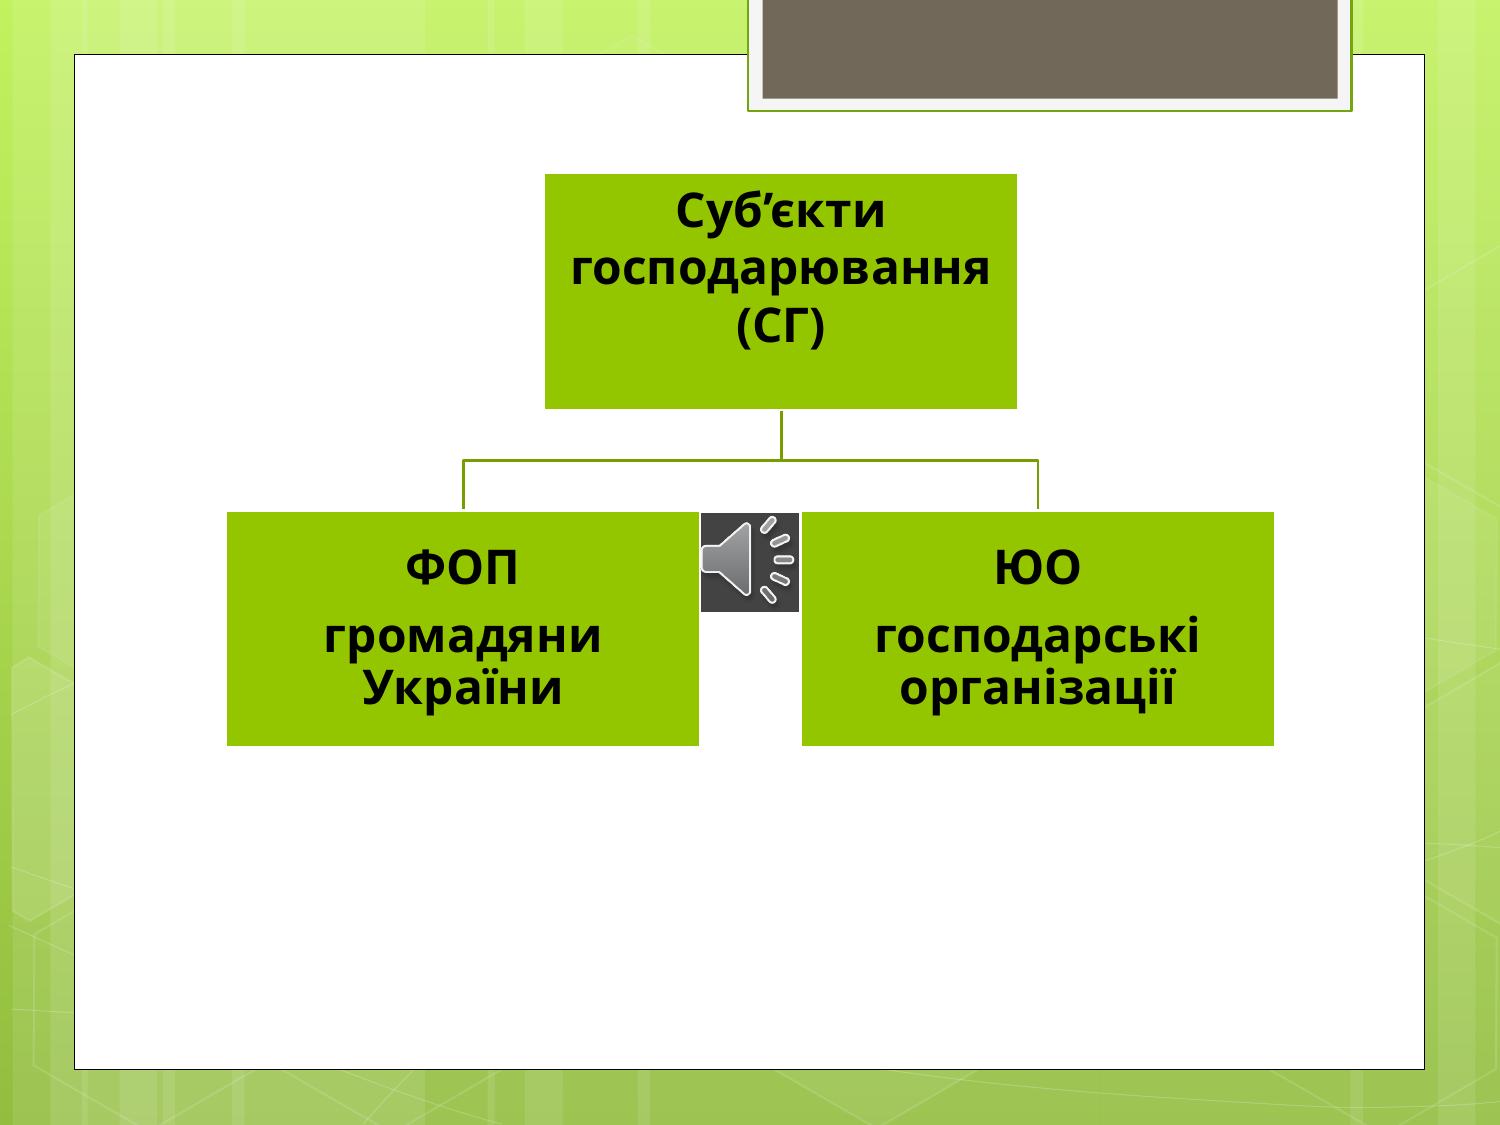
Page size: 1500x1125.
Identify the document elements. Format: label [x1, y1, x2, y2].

list [194, 172, 1307, 749]
picture [699, 512, 801, 613]
